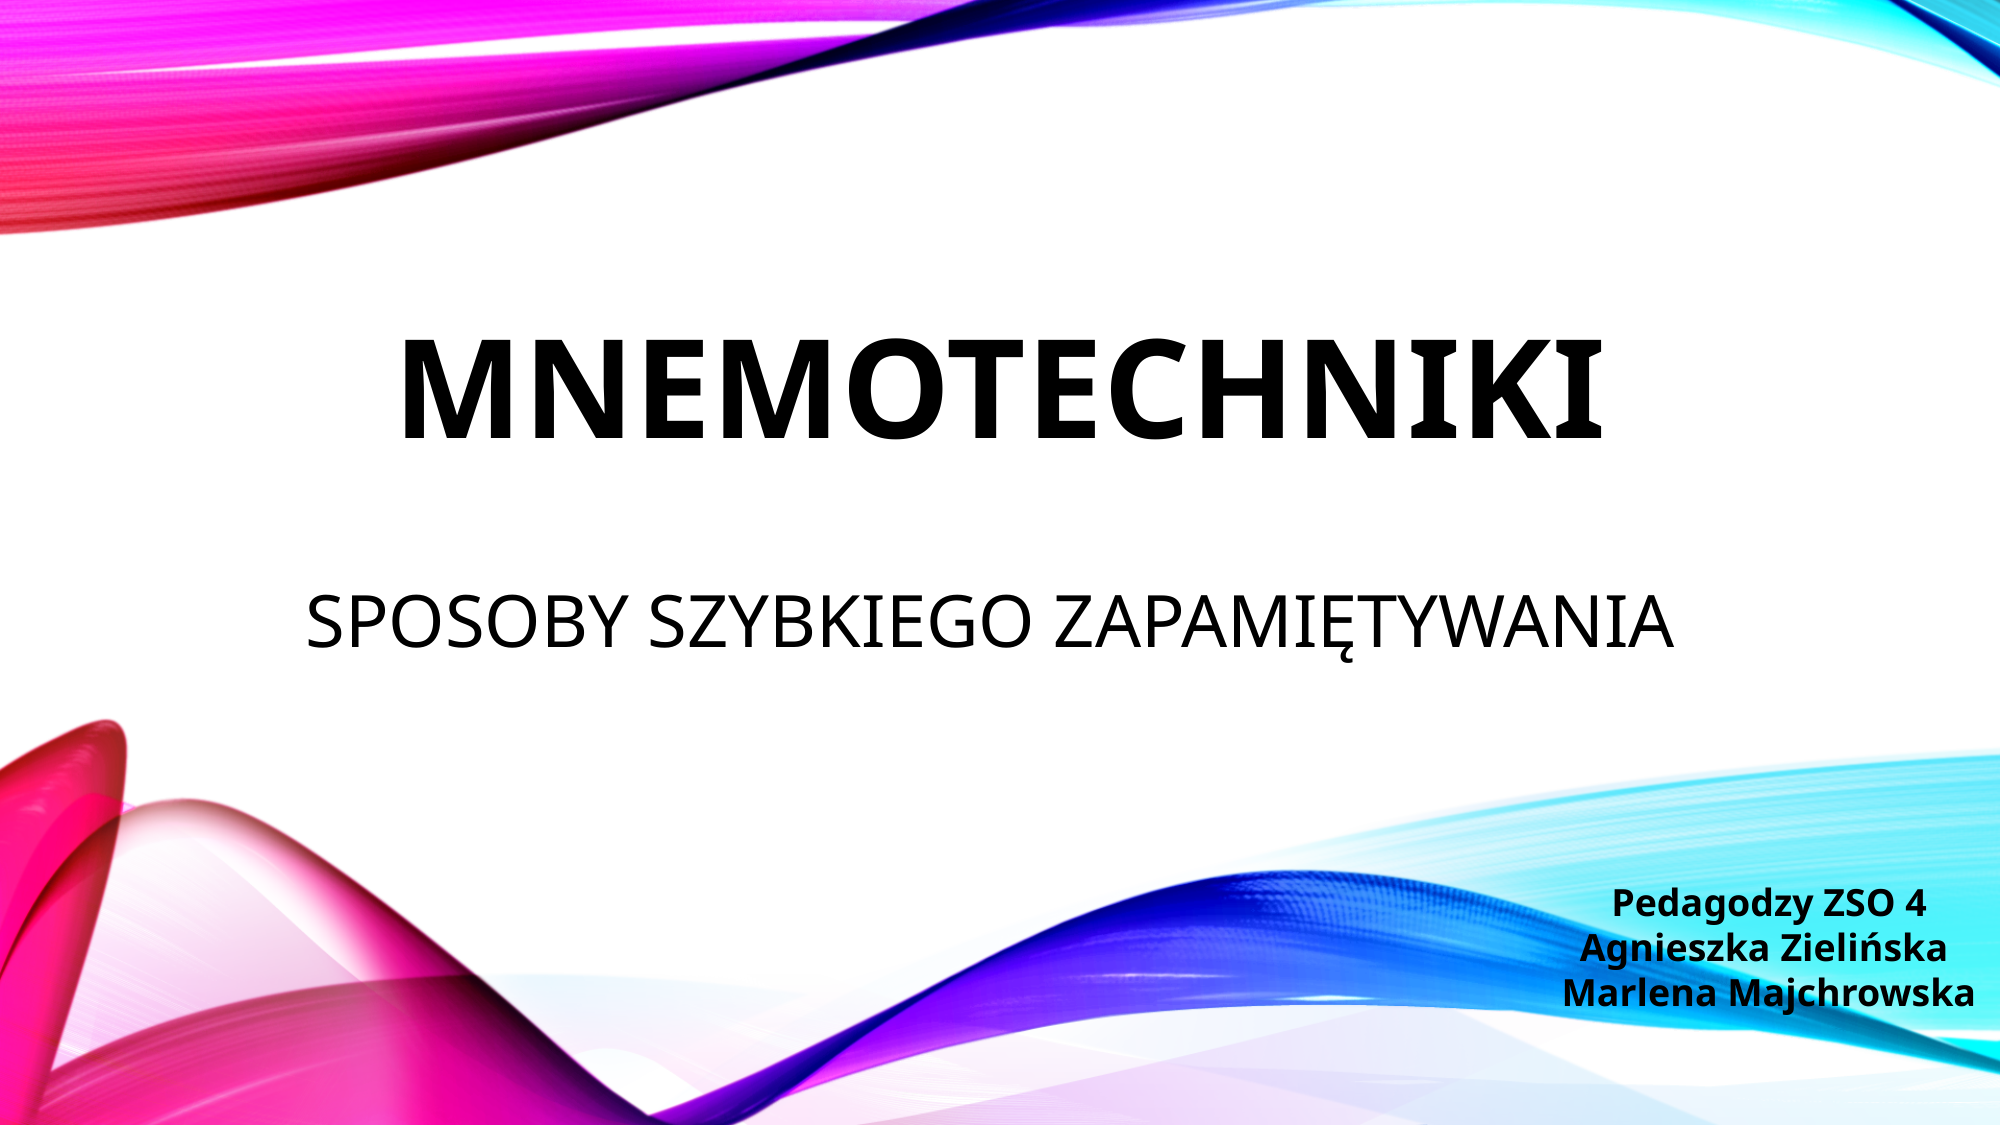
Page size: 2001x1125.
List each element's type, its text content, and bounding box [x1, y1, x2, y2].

title MNEMOTECHNIKI [225, 193, 1775, 476]
picture [1890, 0, 2000, 75]
picture [0, 0, 2000, 237]
picture [1910, 0, 2000, 45]
subtitle SPOSOBY SZYBKIEGO ZAPAMIĘTYWANIA [225, 537, 1776, 672]
picture [0, 717, 2000, 1125]
text_box Pedagodzy ZSO 4 Agnieszka Zielińska Marlena Majchrowska [1538, 871, 2000, 1066]
